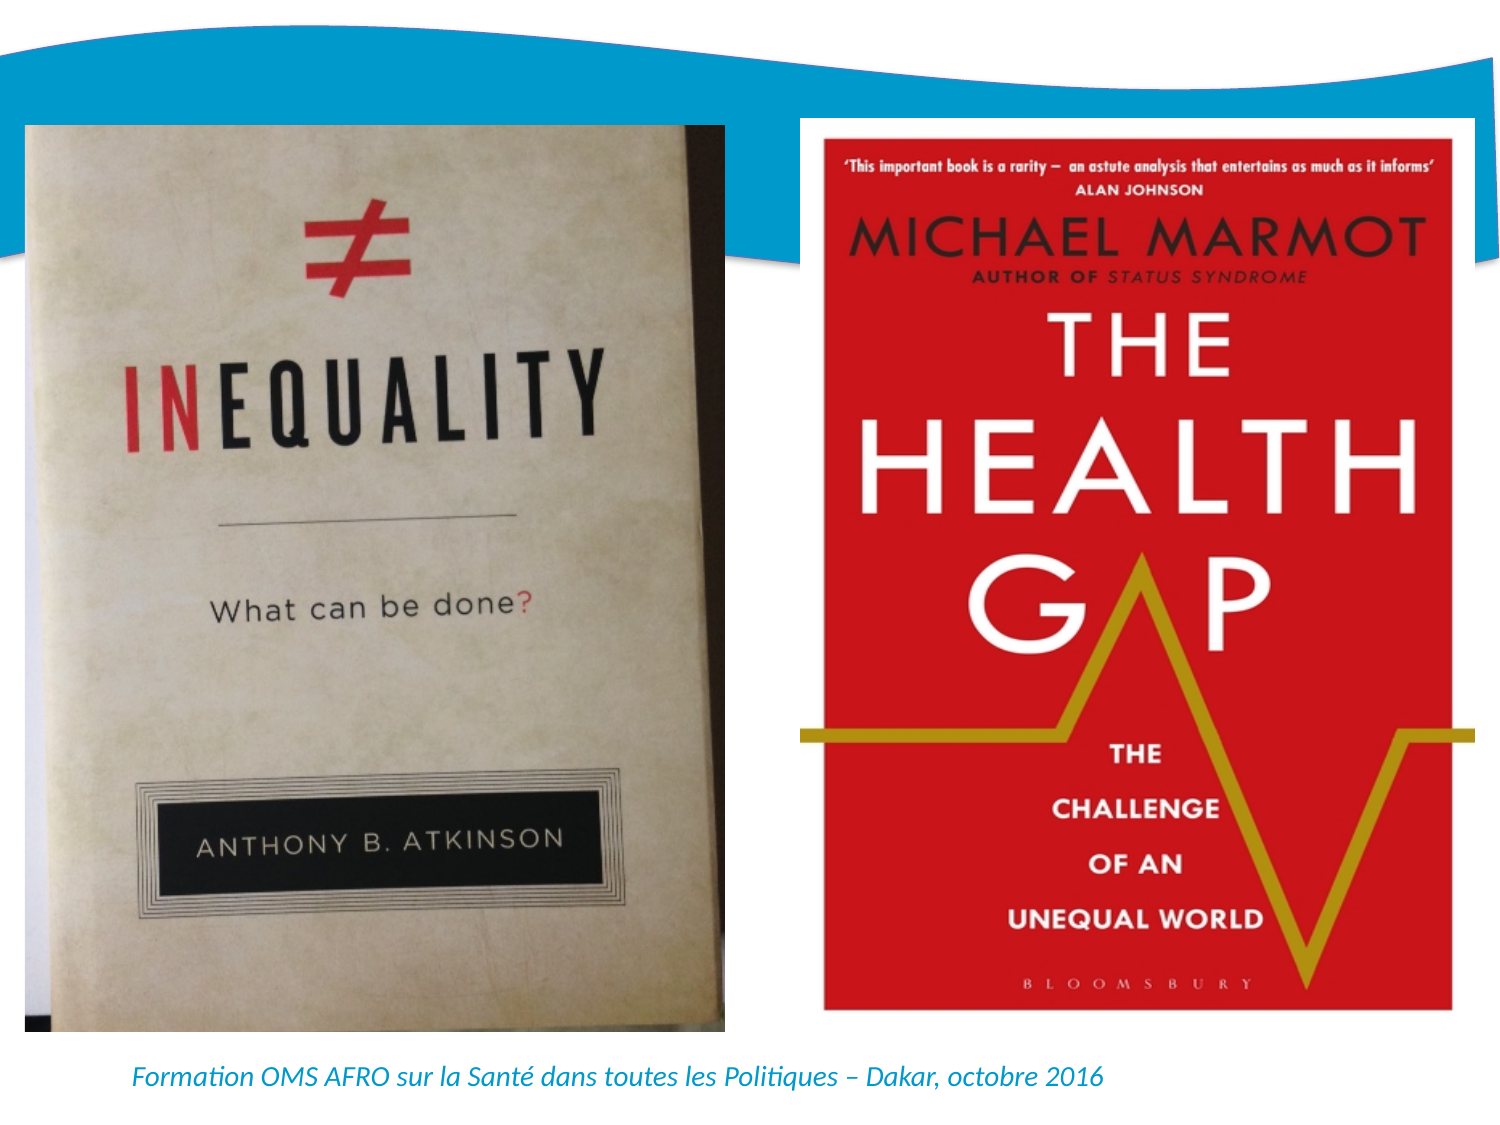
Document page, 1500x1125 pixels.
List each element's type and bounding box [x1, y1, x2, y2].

picture [799, 119, 1476, 1032]
picture [24, 126, 726, 1032]
